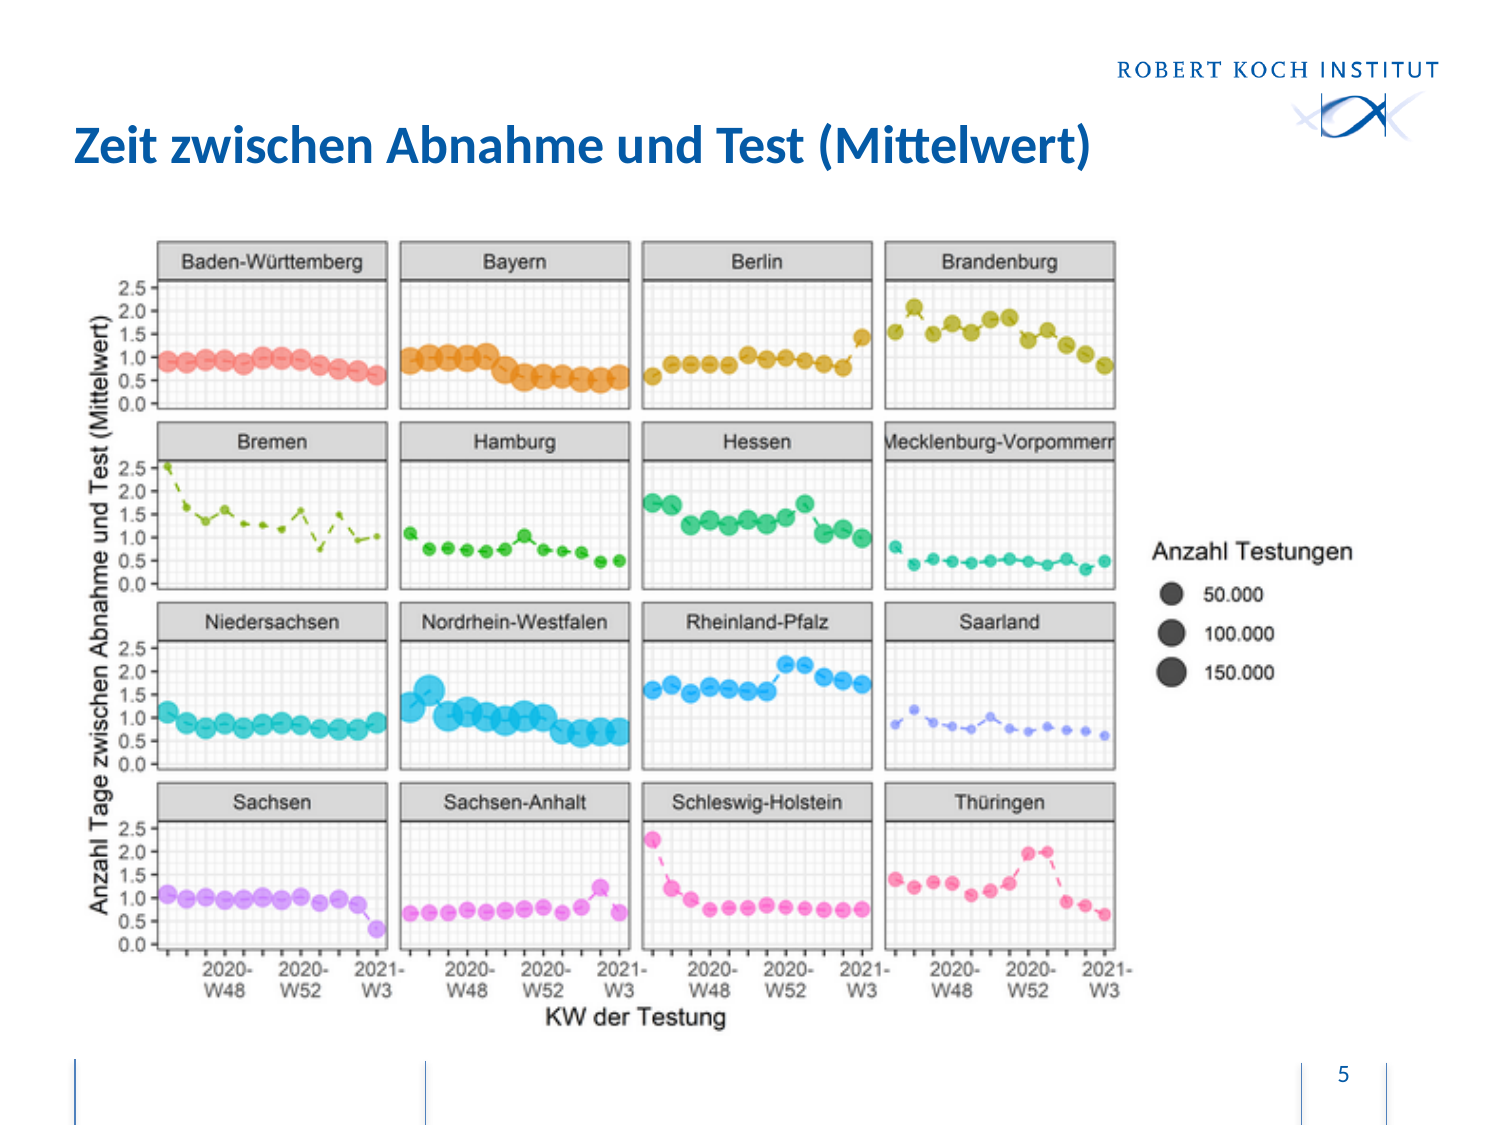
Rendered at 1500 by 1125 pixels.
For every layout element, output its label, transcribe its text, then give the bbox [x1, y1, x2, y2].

picture [64, 222, 1375, 1049]
title Zeit zwischen Abnahme und Test (Mittelwert) [74, 69, 1384, 214]
picture [1109, 53, 1447, 152]
slide_number 5 [1302, 1042, 1385, 1103]
